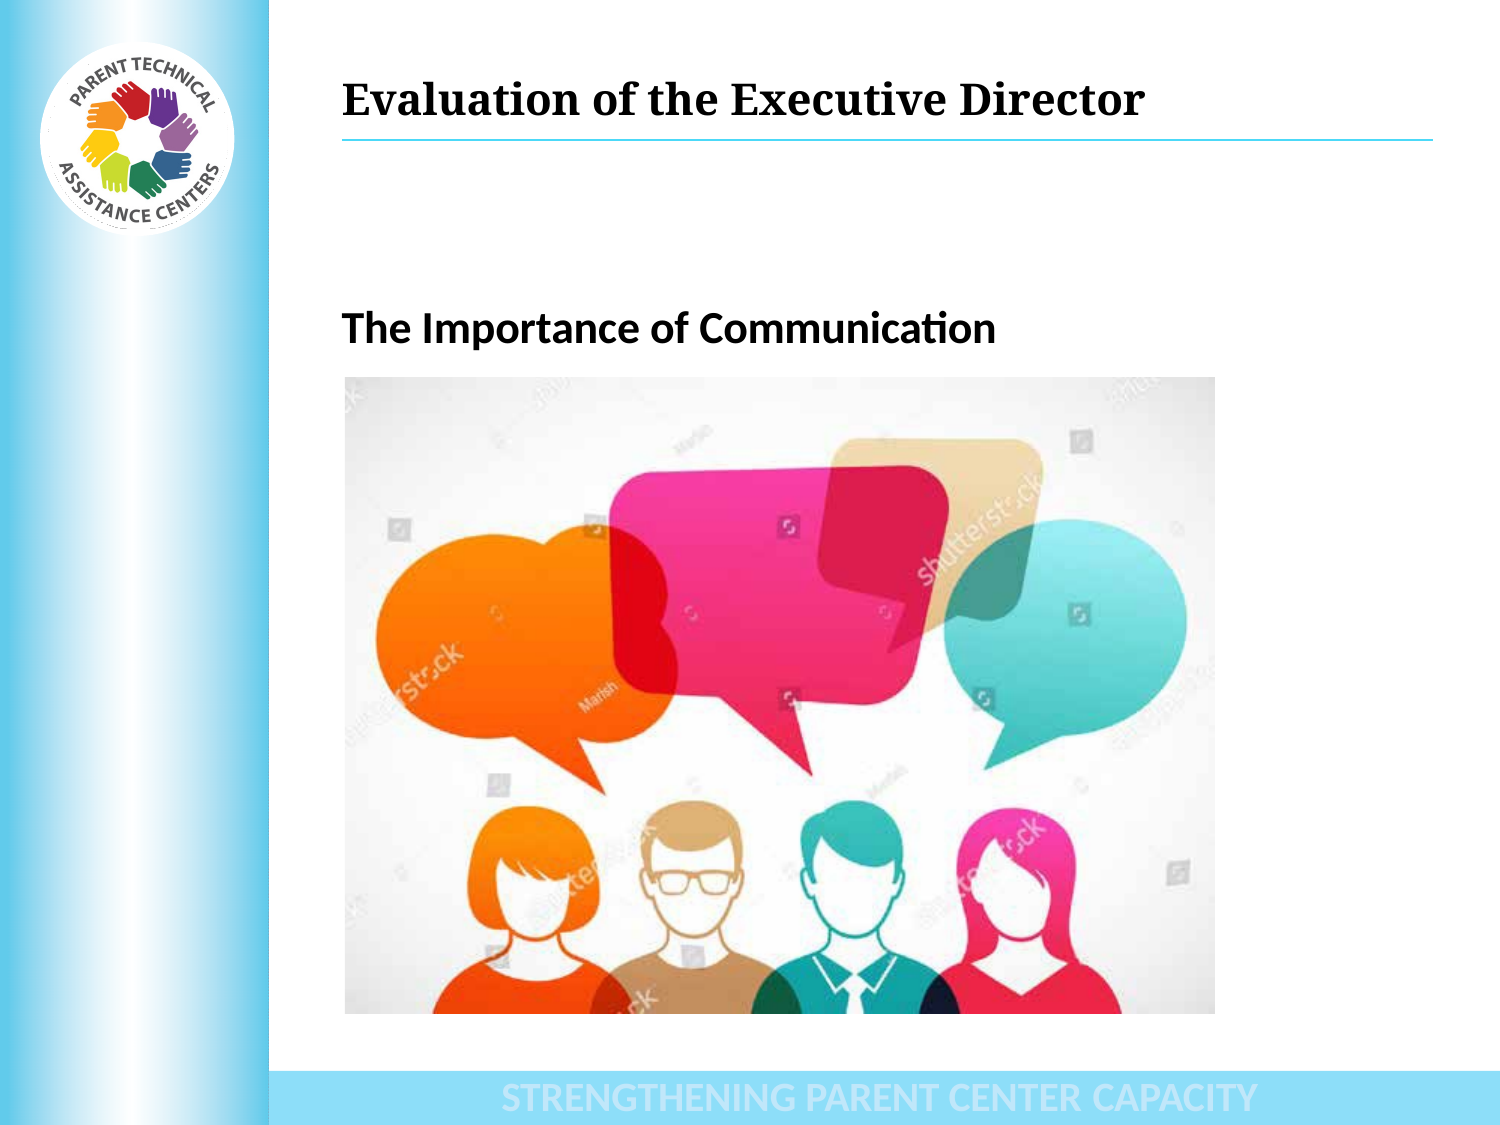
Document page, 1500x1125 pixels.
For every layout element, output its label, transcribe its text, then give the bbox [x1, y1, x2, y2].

title Evaluation of the Executive Director [339, 69, 1155, 260]
text_box [344, 377, 1215, 1014]
text_box The Importance of Communication [339, 295, 1004, 353]
text_box [47, 48, 228, 230]
footer STRENGTHENING PARENT CENTER CAPACITY [499, 1069, 1270, 1125]
text_box [268, 1070, 499, 1125]
text_box [1270, 1070, 1500, 1125]
picture [0, 0, 269, 1125]
